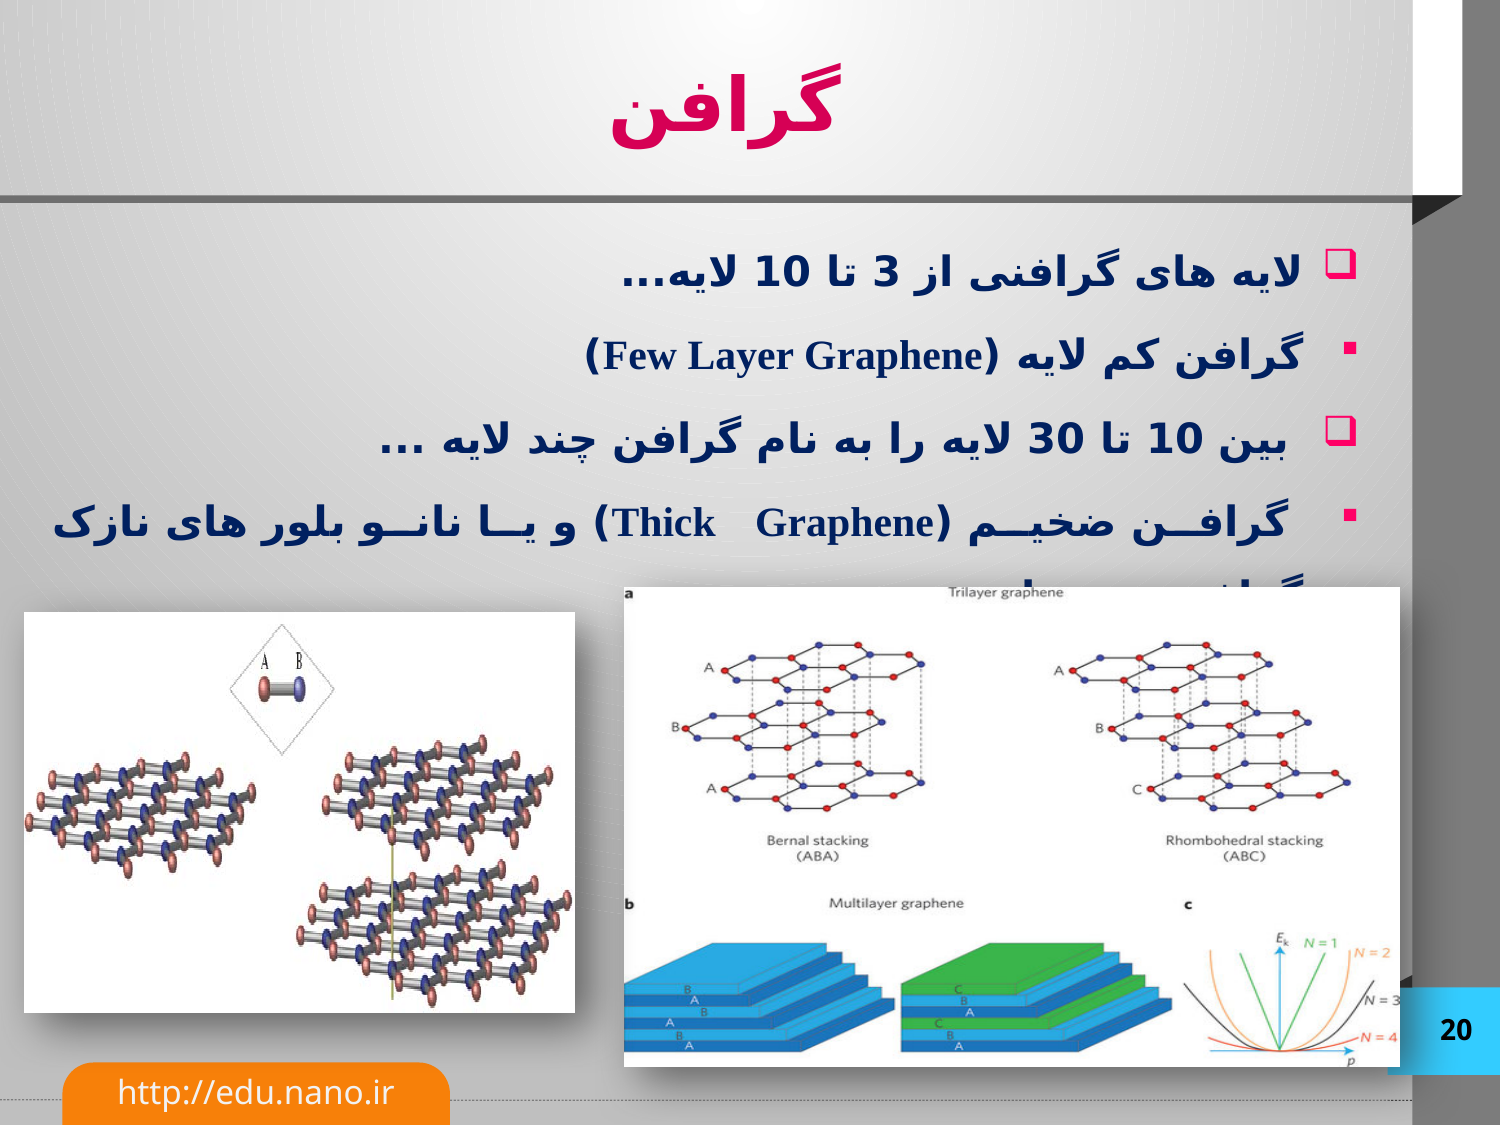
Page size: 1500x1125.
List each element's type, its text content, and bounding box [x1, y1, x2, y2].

picture [624, 587, 1401, 1068]
picture [24, 612, 576, 1013]
slide_number 20 [1448, 992, 1500, 1068]
title گرافن [37, 26, 1413, 177]
list لایه ‌های گرافنی از 3 تا 10 لایه... گرافن کم لایه (Few Layer Graphene) بین 10 تا 30 لایه را به نام گرافن چند لایه ... گرافن ضخیم (Thick Graphene) و یا نانو بلور های نازک گرافیتی می‌نامند. [37, 212, 1376, 602]
